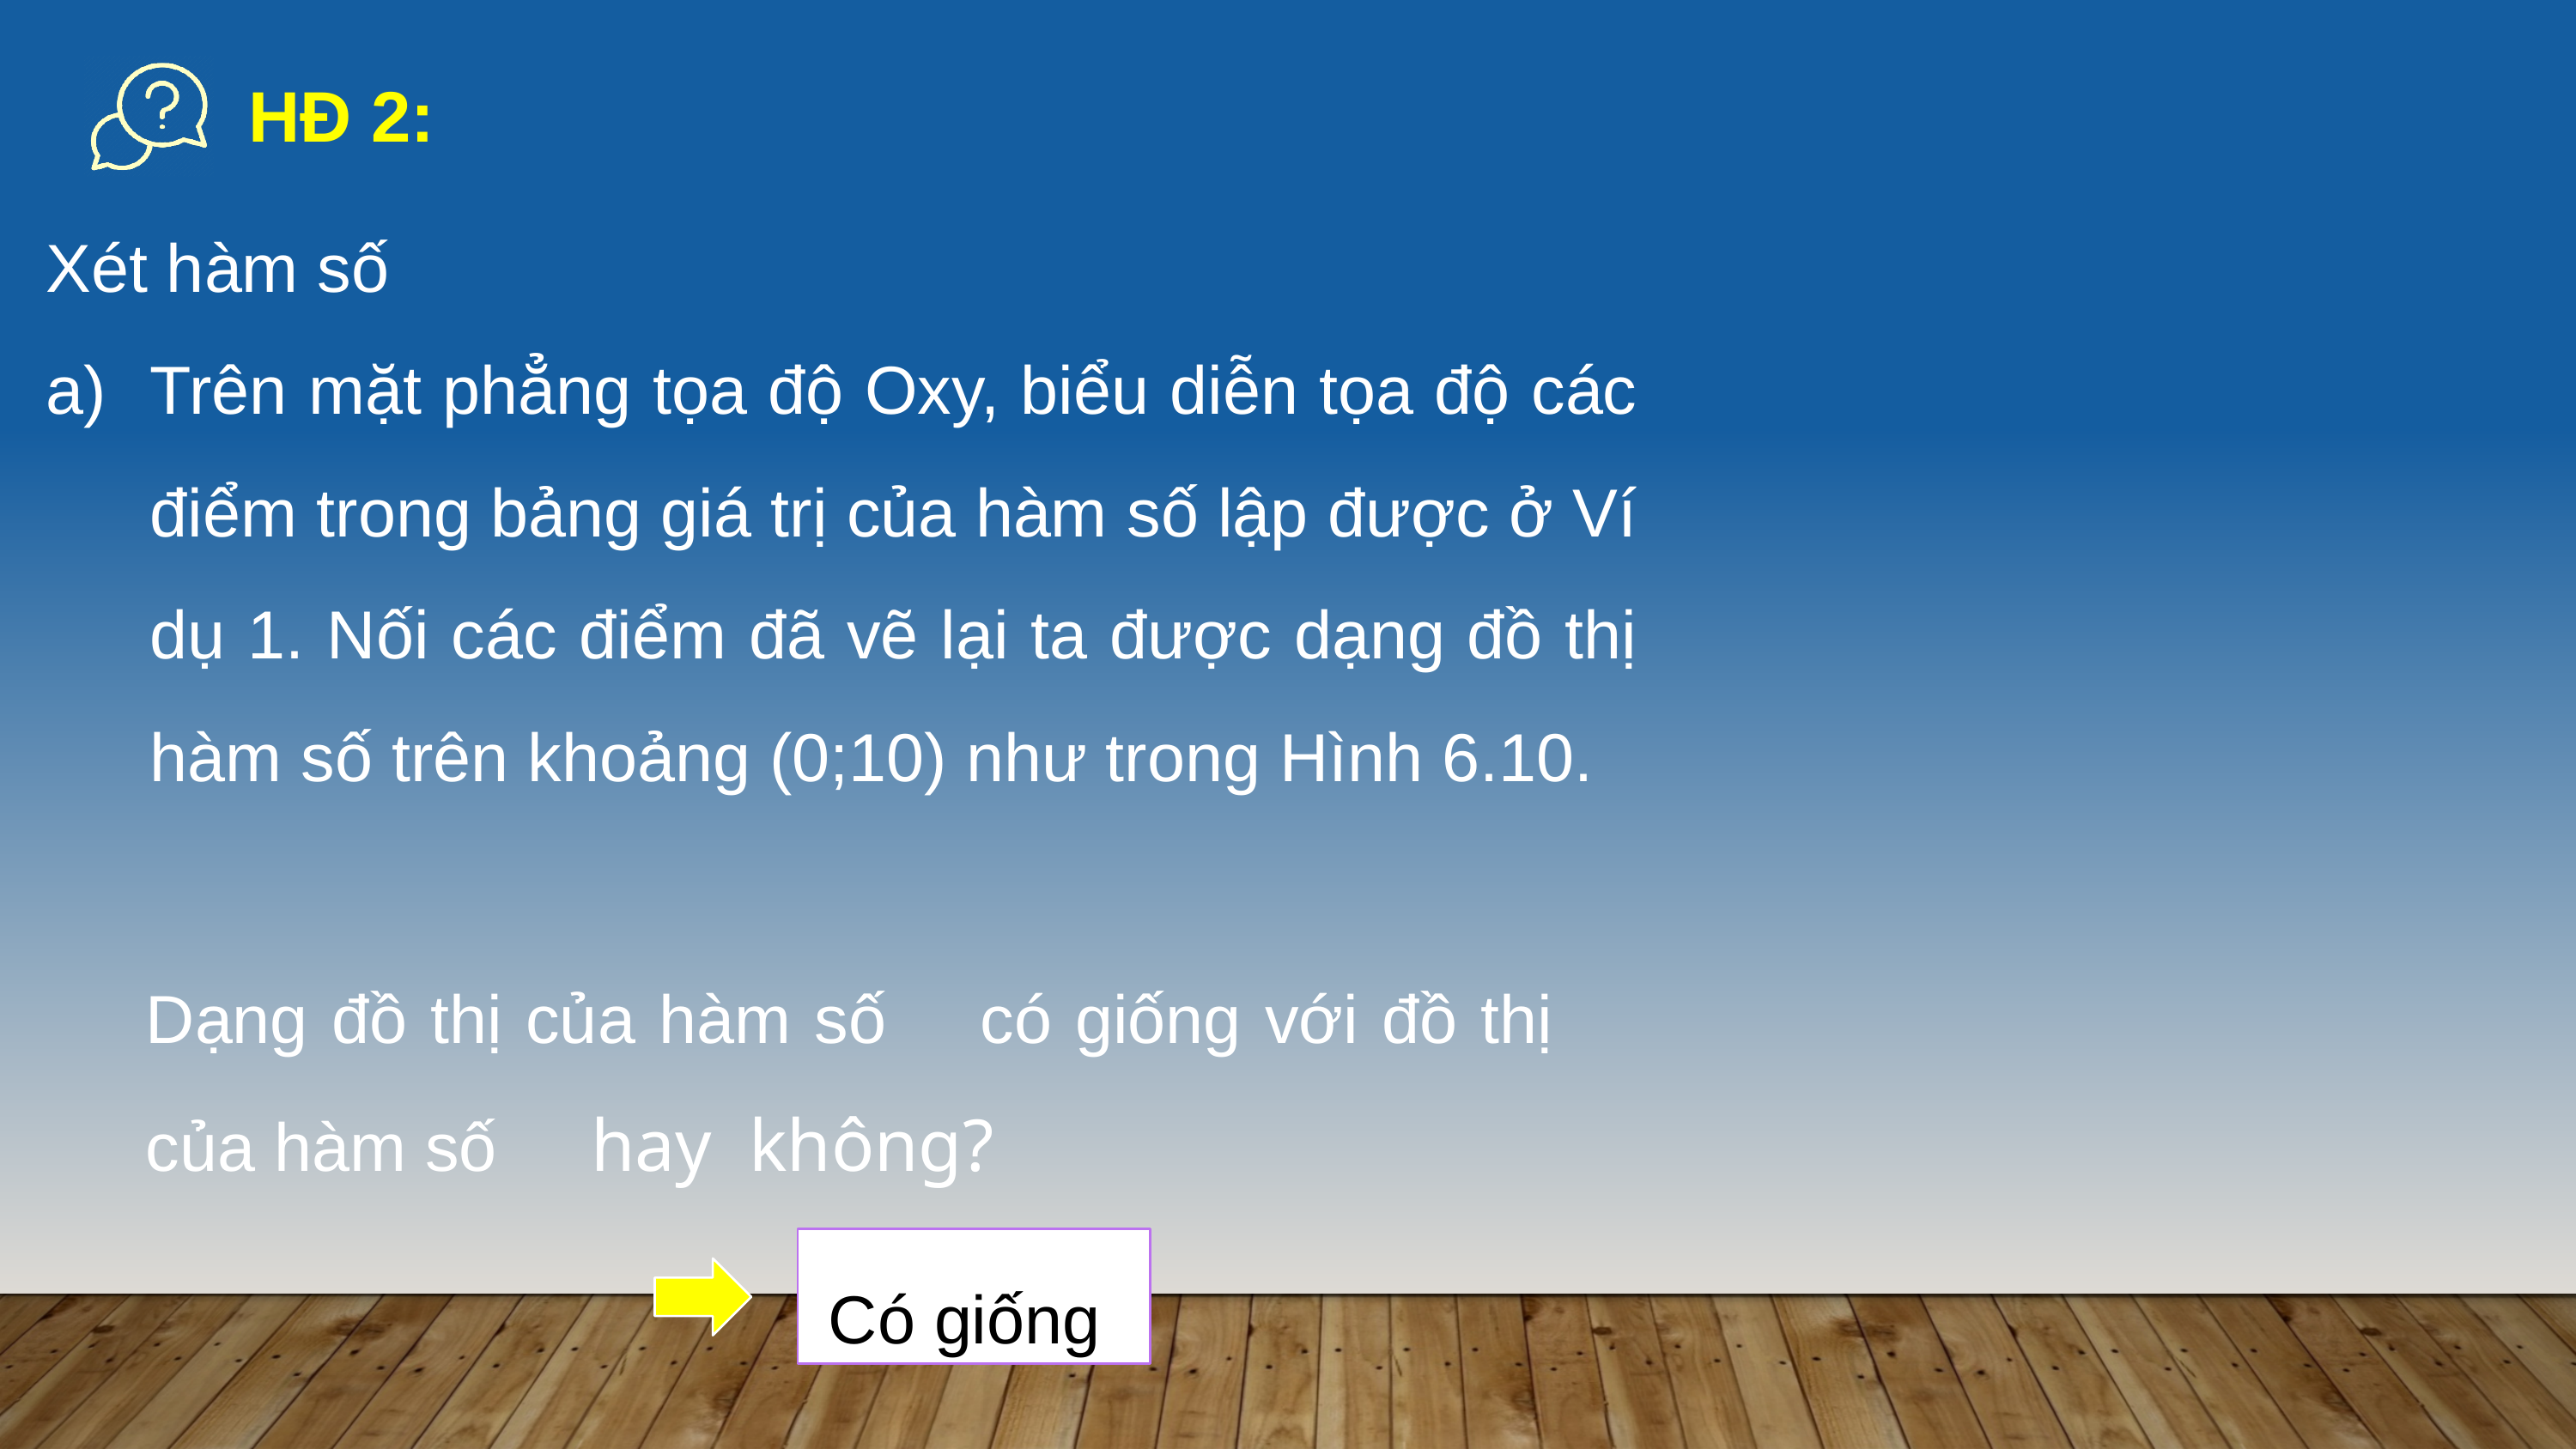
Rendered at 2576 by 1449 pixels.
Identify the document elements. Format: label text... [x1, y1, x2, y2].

text_box HĐ 2: [235, 64, 741, 163]
picture [84, 56, 215, 178]
text_box [653, 1257, 752, 1337]
text_box Có giống [797, 1228, 1151, 1365]
picture [0, 1294, 2576, 1449]
